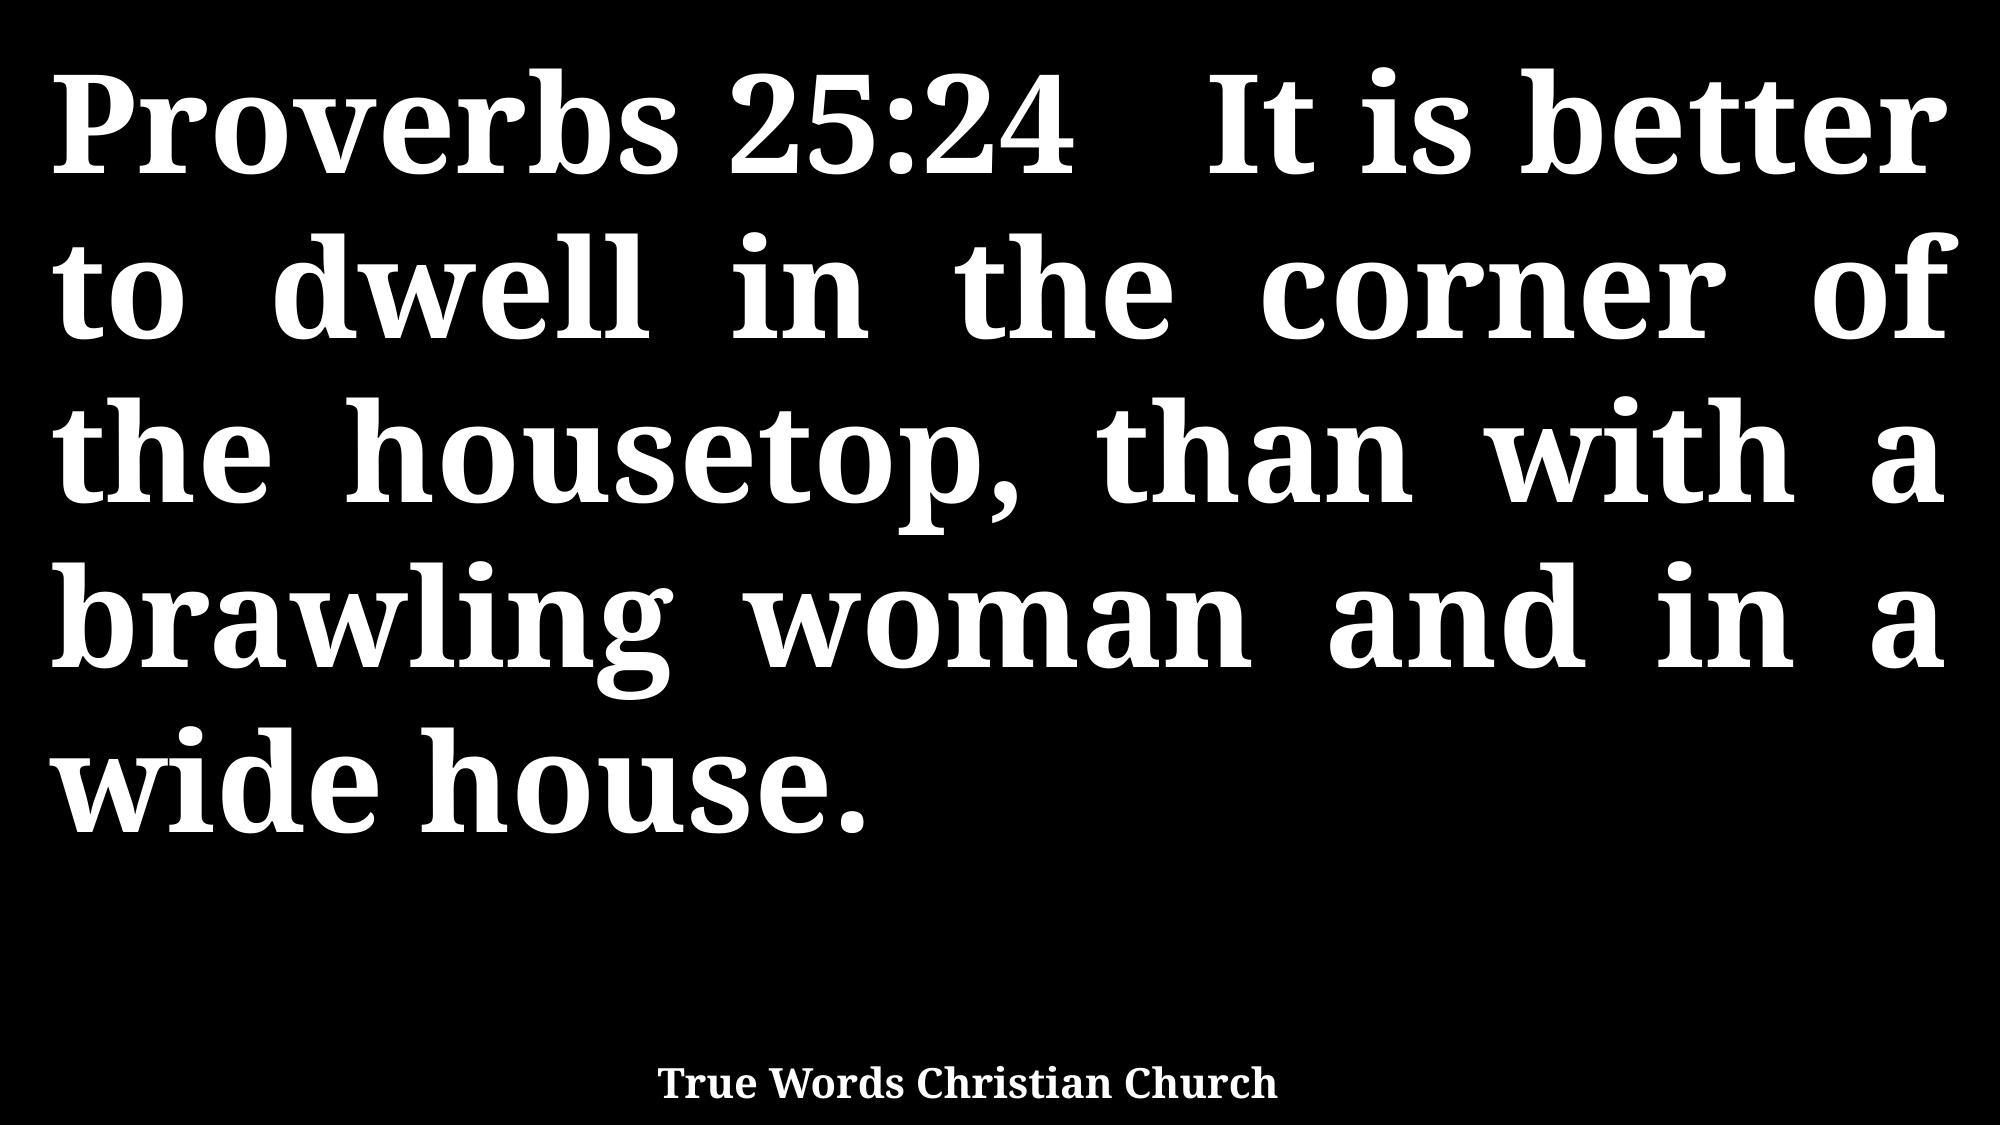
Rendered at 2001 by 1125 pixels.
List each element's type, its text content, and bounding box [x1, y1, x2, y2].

text_box True Words Christian Church [642, 1049, 1294, 1114]
text_box Proverbs 25:24 It is better to dwell in the corner of the housetop, than with a brawling woman and in a wide house. [35, 28, 1965, 868]
